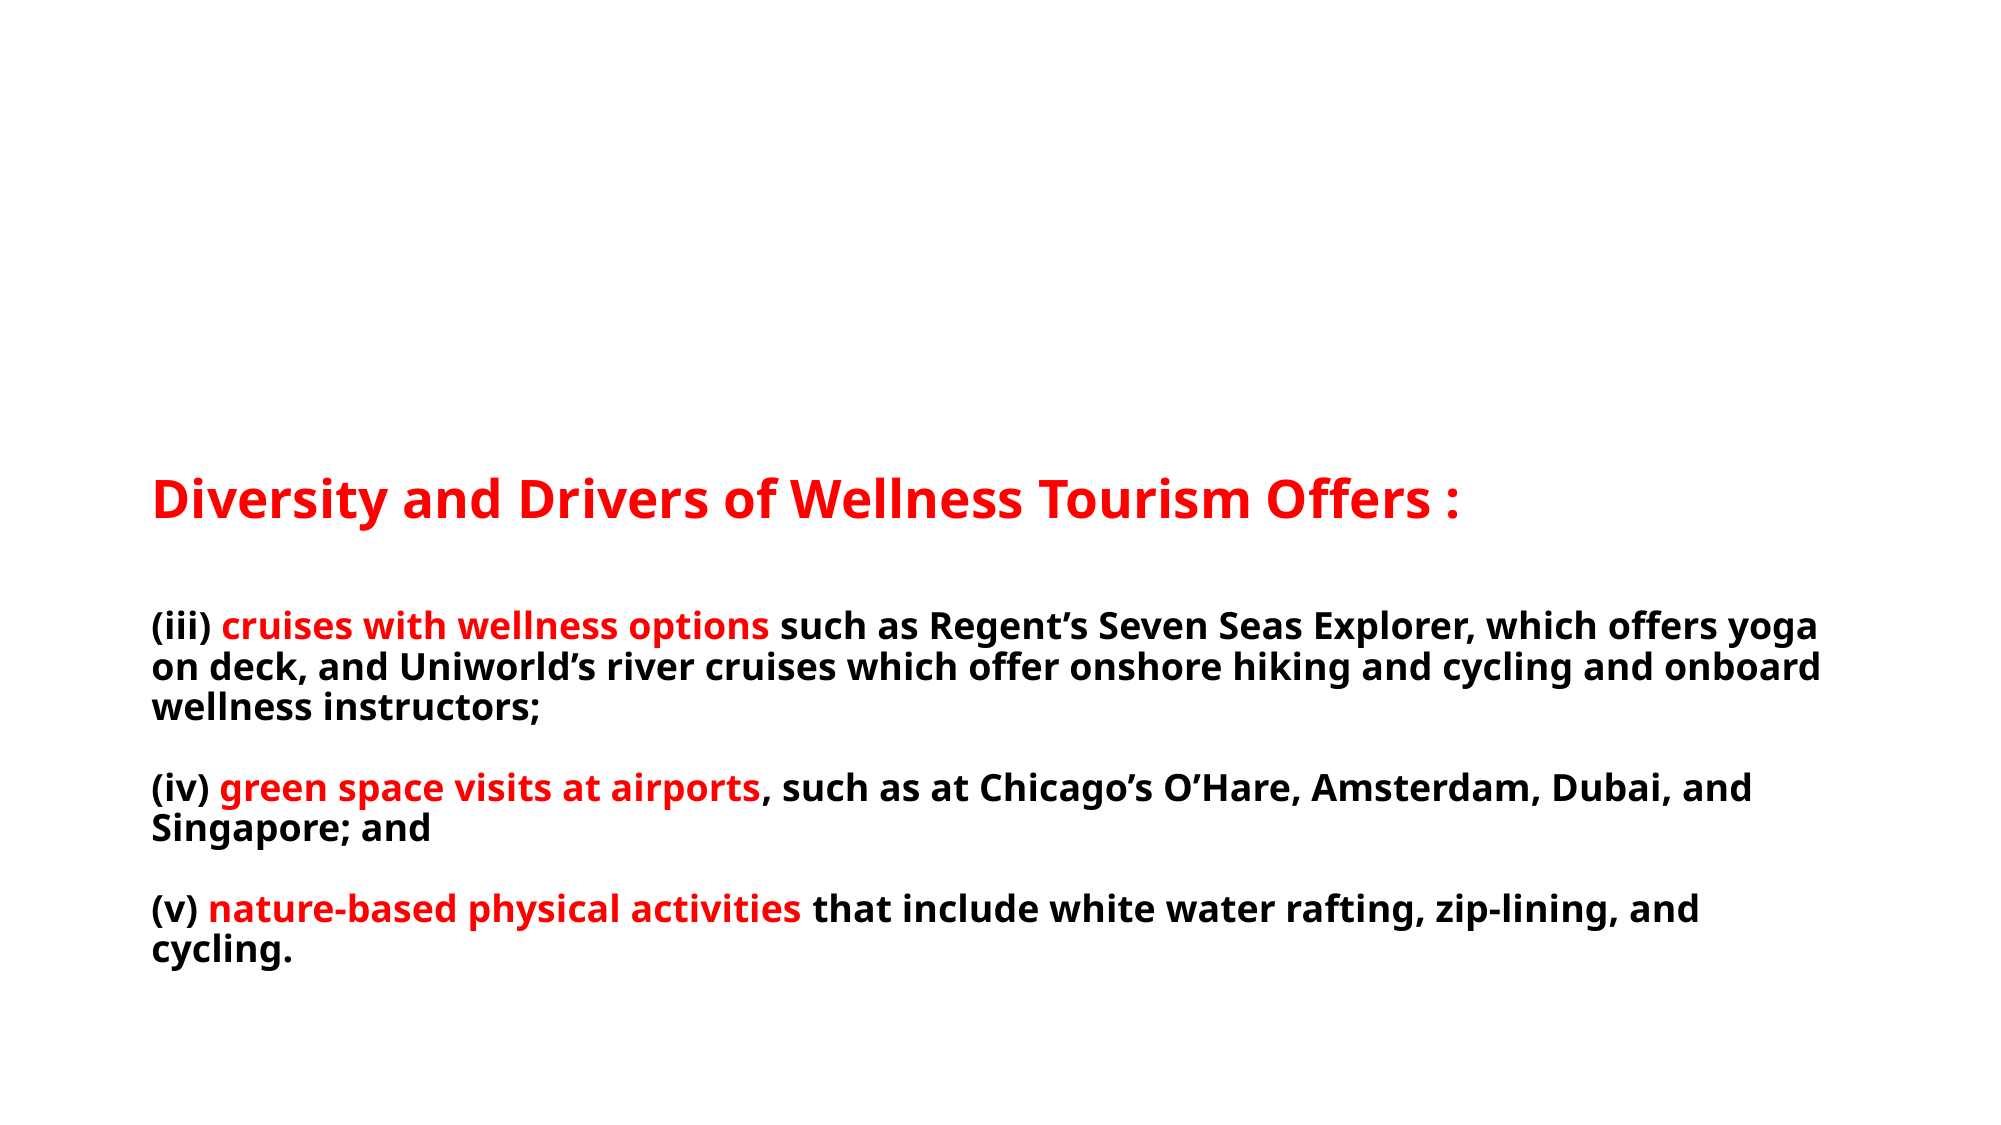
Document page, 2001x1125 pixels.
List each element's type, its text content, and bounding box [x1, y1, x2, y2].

title Diversity and Drivers of Wellness Tourism Offers : (iii) cruises with wellness options such as Regent’s Seven Seas Explorer, which offers yoga on deck, and Uniworld’s river cruises which offer onshore hiking and cycling and onboard wellness instructors; (iv) green space visits at airports, such as at Chicago’s O’Hare, Amsterdam, Dubai, and Singapore; and (v) nature-based physical activities that include white water rafting, zip-lining, and cycling. [136, 280, 1862, 1076]
